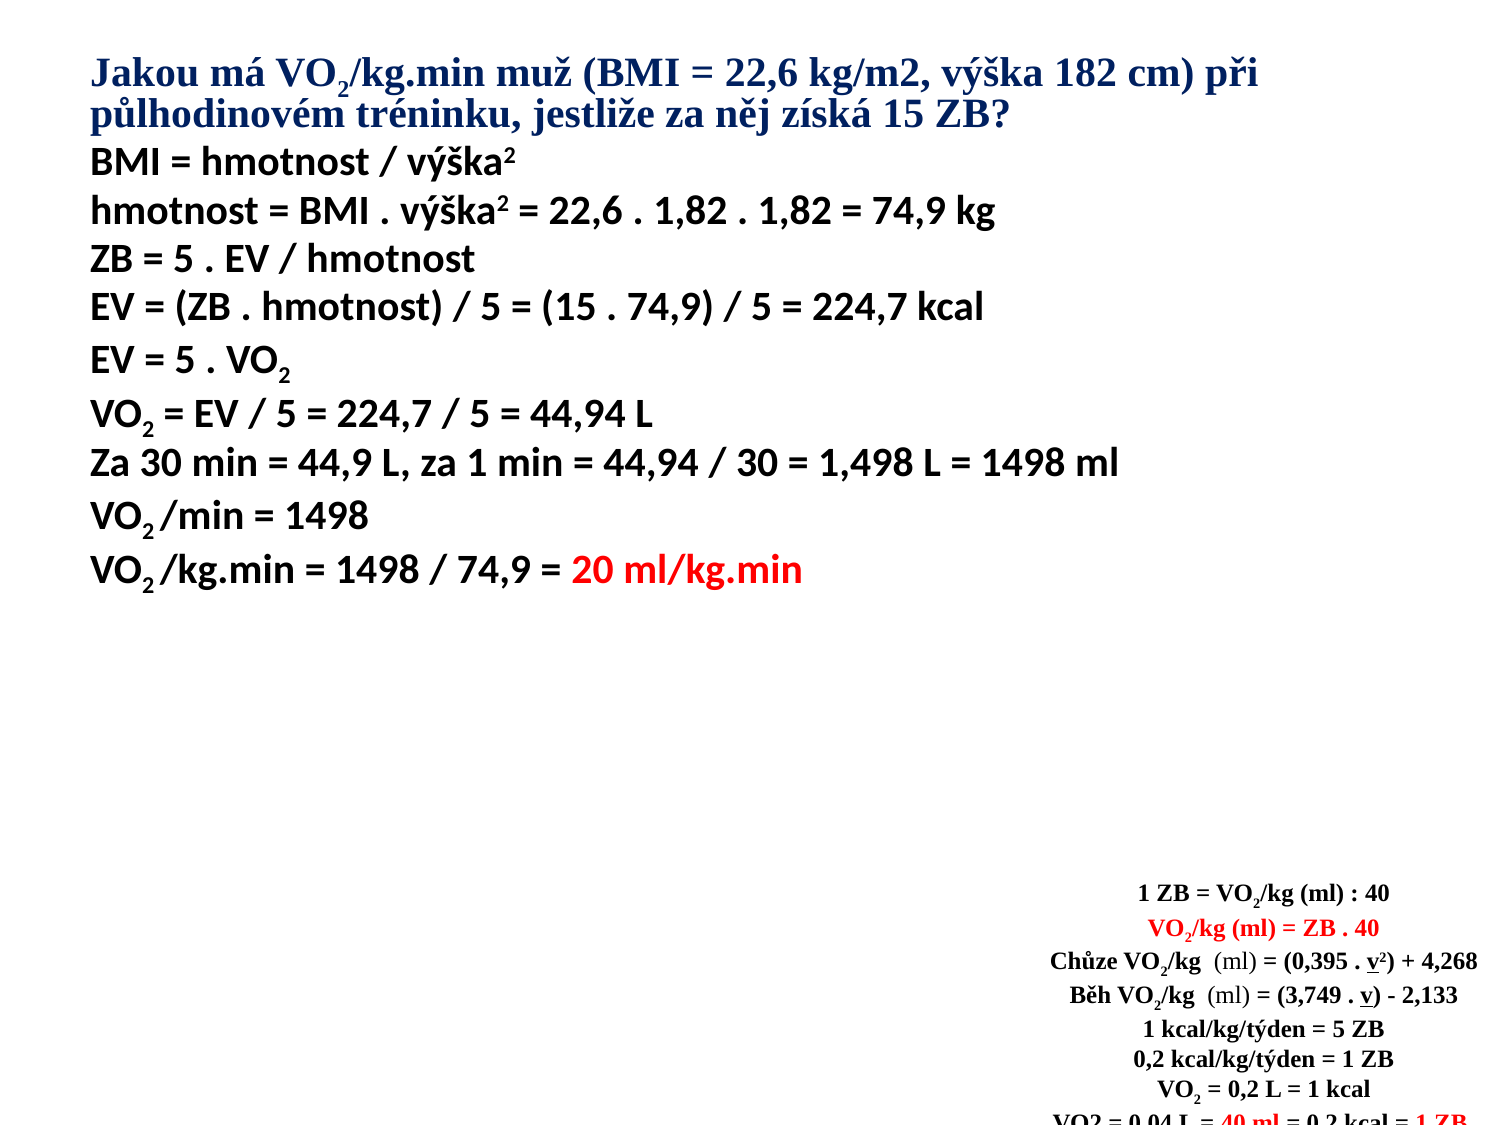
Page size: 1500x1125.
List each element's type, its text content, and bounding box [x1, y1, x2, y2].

list Jakou má VO2/kg.min muž (BMI = 22,6 kg/m2, výška 182 cm) při půlhodinovém tréninku, jestliže za něj získá 15 ZB? BMI = hmotnost / výška2 hmotnost = BMI . výška2 = 22,6 . 1,82 . 1,82 = 74,9 kg ZB = 5 . EV / hmotnost EV = (ZB . hmotnost) / 5 = (15 . 74,9) / 5 = 224,7 kcal EV = 5 . VO2 VO2 = EV / 5 = 224,7 / 5 = 44,94 L Za 30 min = 44,9 L, za 1 min = 44,94 / 30 = 1,498 L = 1498 ml VO2 /min = 1498 VO2 /kg.min = 1498 / 74,9 = 20 ml/kg.min [74, 42, 1426, 788]
text_box 1 ZB = VO2/kg (ml) : 40 VO2/kg (ml) = ZB . 40 Chůze VO2/kg (ml) = (0,395 . v2) + 4,268 Běh VO2/kg (ml) = (3,749 . v) - 2,133 1 kcal/kg/týden = 5 ZB 0,2 kcal/kg/týden = 1 ZB VO2 = 0,2 L = 1 kcal VO2 = 0,04 L = 40 ml = 0,2 kcal = 1 ZB [1021, 869, 1500, 1125]
